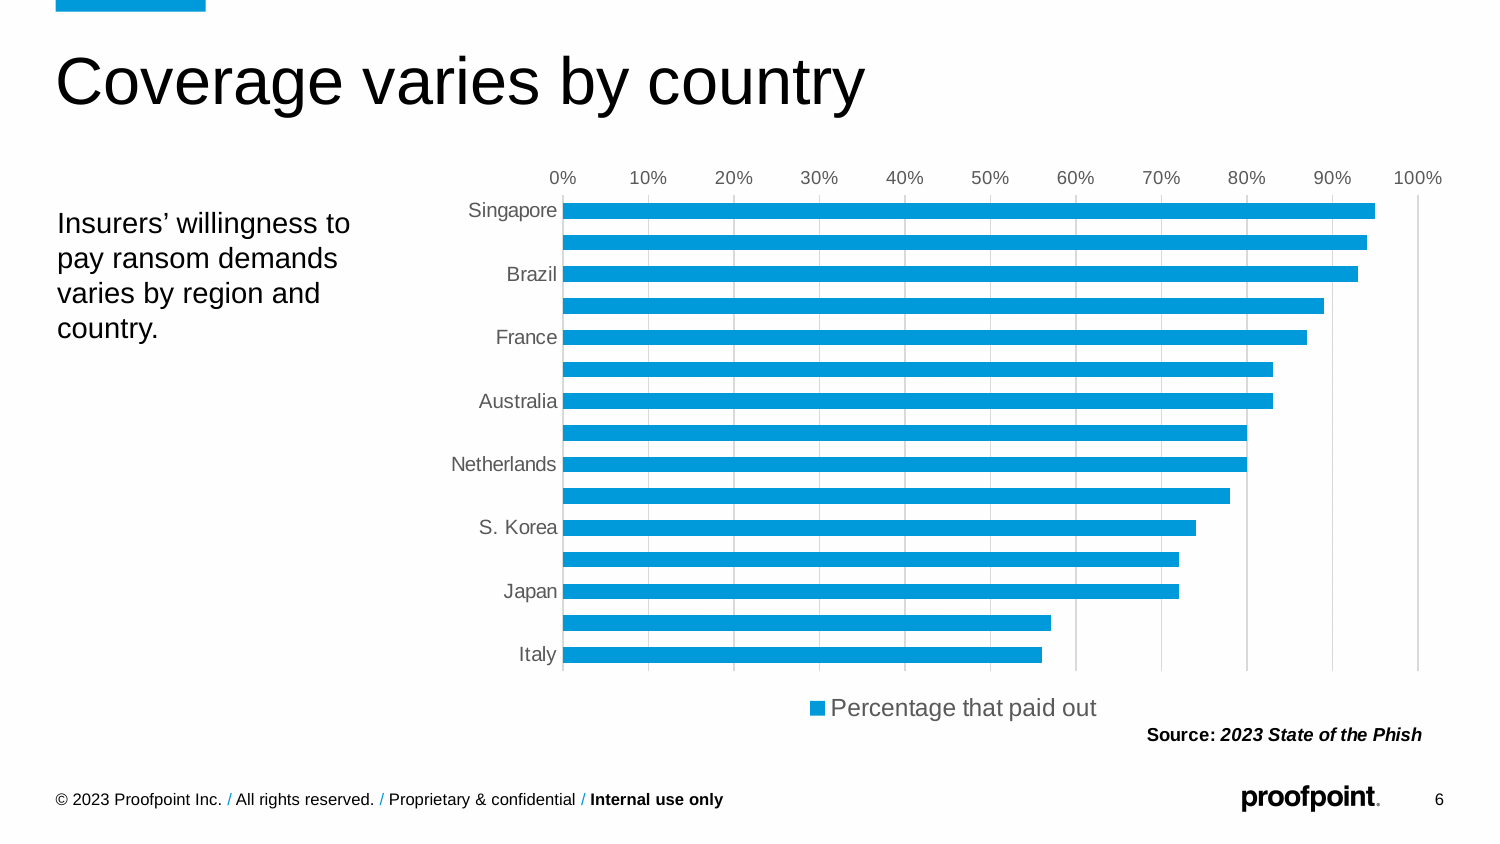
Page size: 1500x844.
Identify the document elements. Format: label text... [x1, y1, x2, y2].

chart [451, 167, 1443, 756]
picture [0, 0, 1500, 844]
list Insurers’ willingness to pay ransom demands varies by region and country. [57, 203, 397, 740]
title Coverage varies by country [55, 46, 1446, 179]
